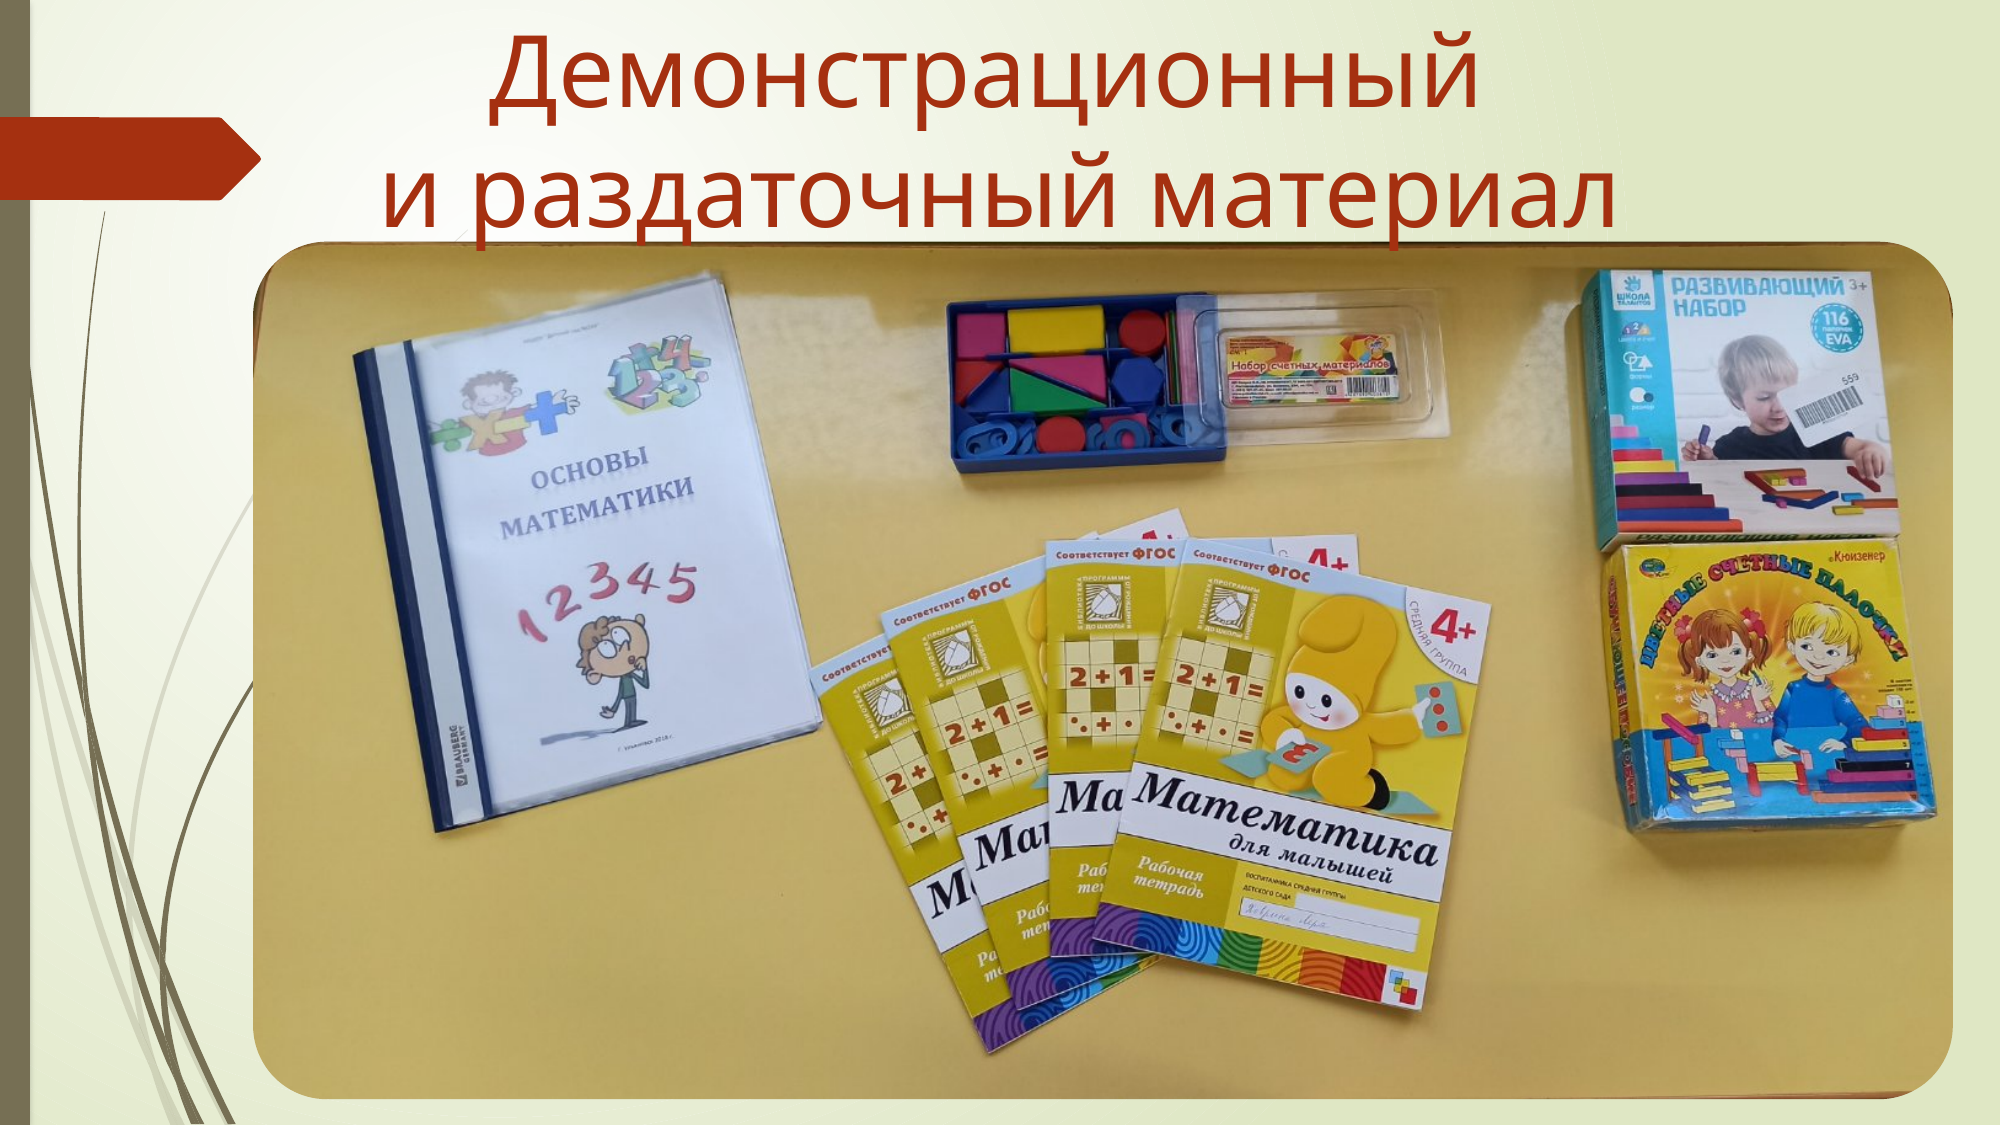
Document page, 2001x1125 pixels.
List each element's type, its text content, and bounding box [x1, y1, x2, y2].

text_box Демонстрационный и раздаточный материал [363, 0, 1637, 241]
picture [252, 241, 1954, 1100]
